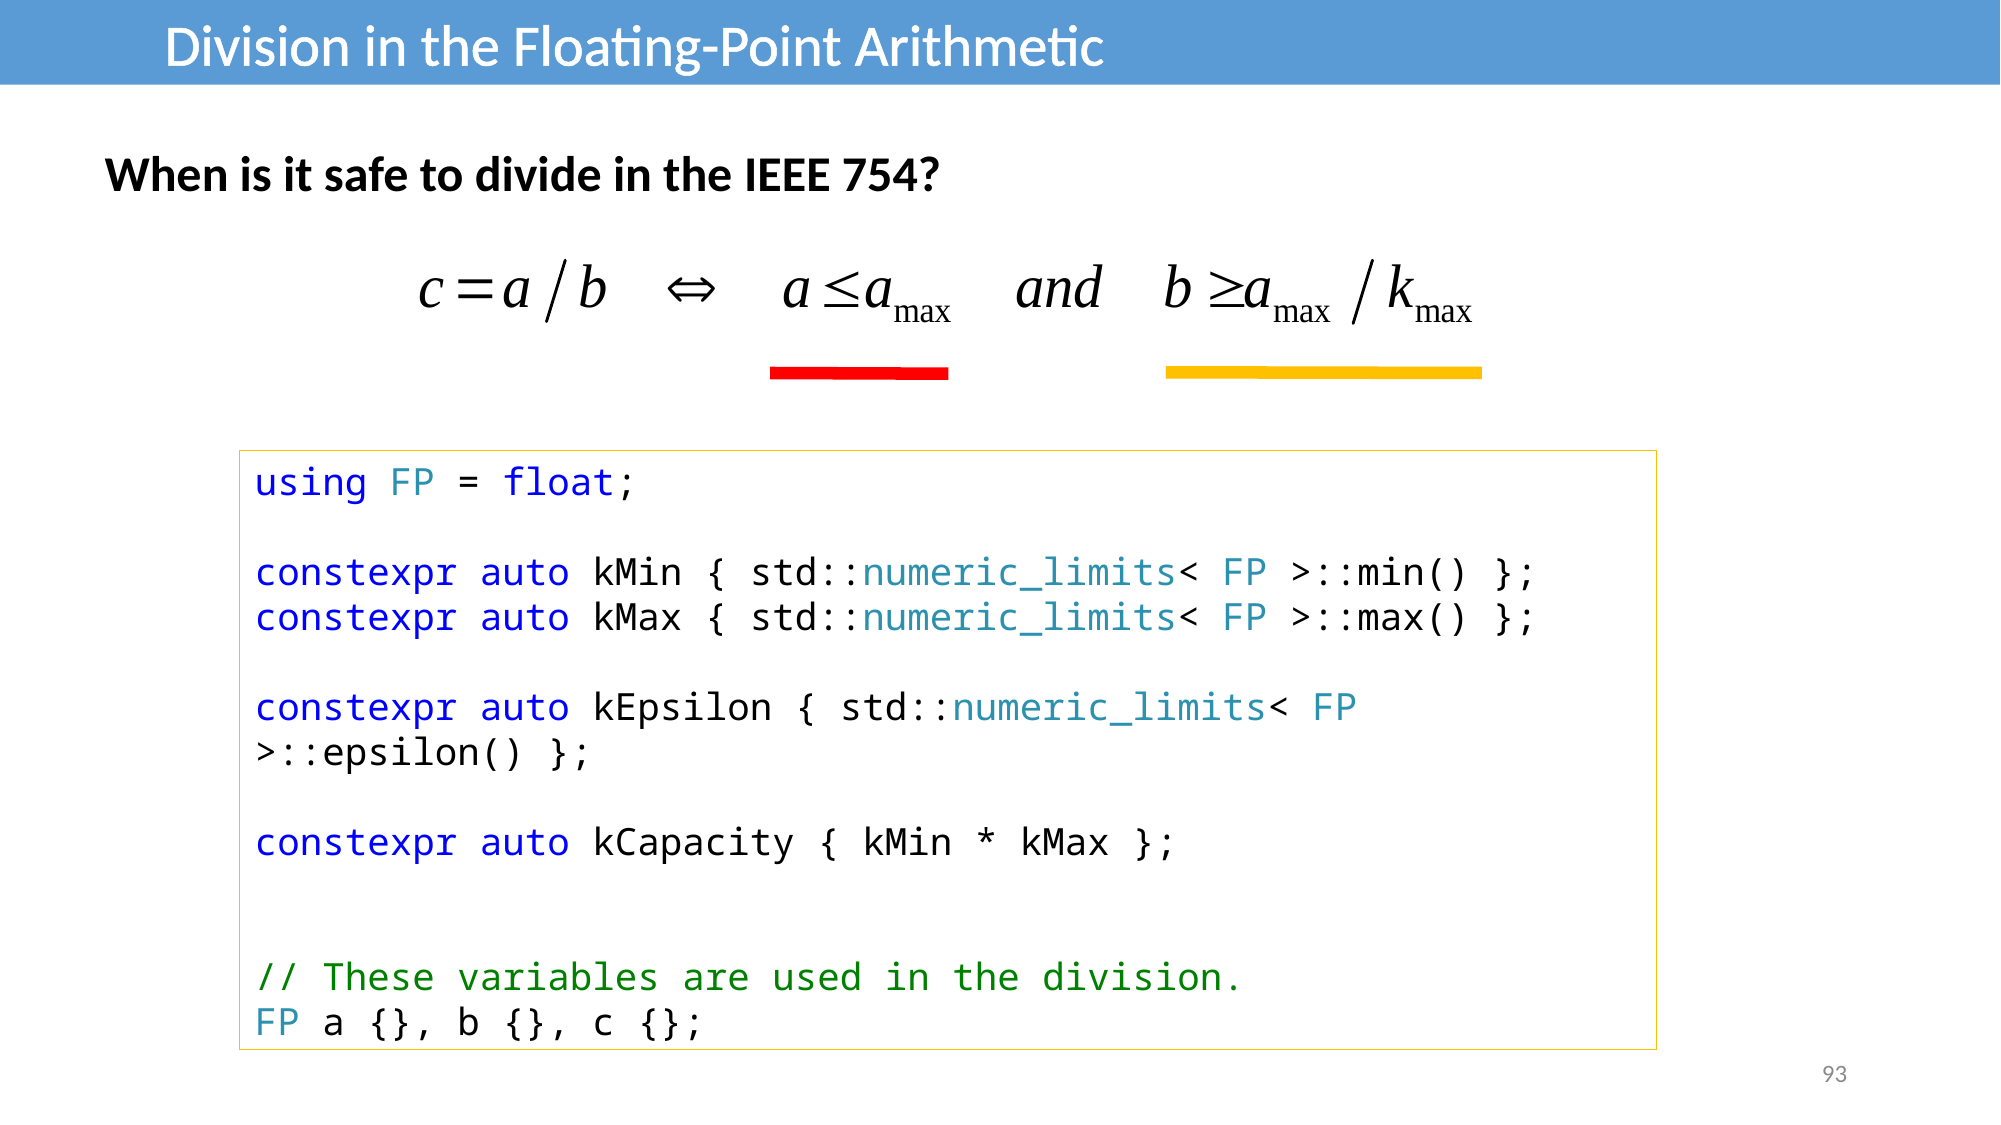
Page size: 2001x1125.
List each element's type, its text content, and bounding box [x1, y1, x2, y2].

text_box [410, 245, 1494, 335]
text_box Division in the Floating-Point Arithmetic [0, 0, 2000, 85]
slide_number 93 [1412, 1042, 1863, 1103]
text_box using FP = float; constexpr auto kMin { std::numeric_limits< FP >::min() }; constexpr auto kMax { std::numeric_limits< FP >::max() }; constexpr auto kEpsilon { std::numeric_limits< FP >::epsilon() }; constexpr auto kCapacity { kMin * kMax }; // These variables are used in the division. FP a {}, b {}, c {}; [239, 450, 1657, 1050]
text_box When is it safe to divide in the IEEE 754? [89, 134, 1870, 209]
